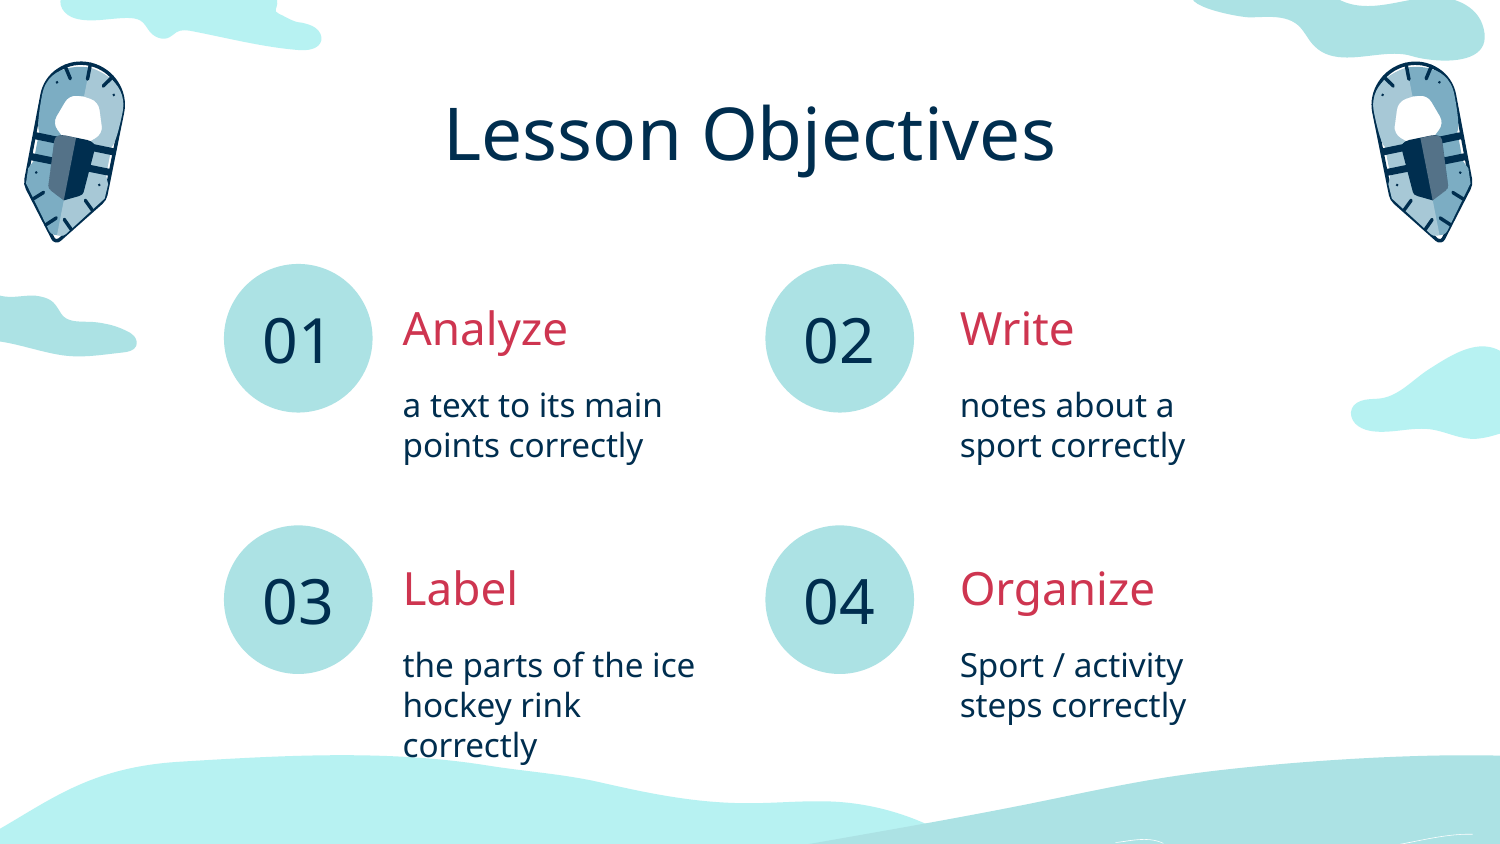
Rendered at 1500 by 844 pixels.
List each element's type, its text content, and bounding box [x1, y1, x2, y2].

subtitle a text to its main points correctly [387, 369, 719, 456]
text_box [230, 368, 367, 413]
title Lesson Objectives [118, 72, 1382, 167]
subtitle notes about a sport correctly [944, 369, 1277, 456]
text_box [771, 263, 908, 308]
title 02 [766, 308, 913, 368]
title Write [944, 220, 1277, 369]
title Label [387, 480, 719, 629]
subtitle Sport / activity steps correctly [944, 629, 1277, 716]
text_box [230, 263, 367, 308]
text_box [771, 630, 908, 674]
text_box [771, 368, 908, 413]
text_box [230, 525, 367, 570]
title 04 [766, 570, 913, 630]
subtitle the parts of the ice hockey rink correctly [387, 629, 719, 716]
title 01 [224, 308, 372, 368]
text_box [771, 525, 908, 570]
title 03 [224, 570, 372, 630]
text_box [230, 630, 367, 674]
title Organize [944, 480, 1277, 629]
title Analyze [387, 220, 719, 369]
